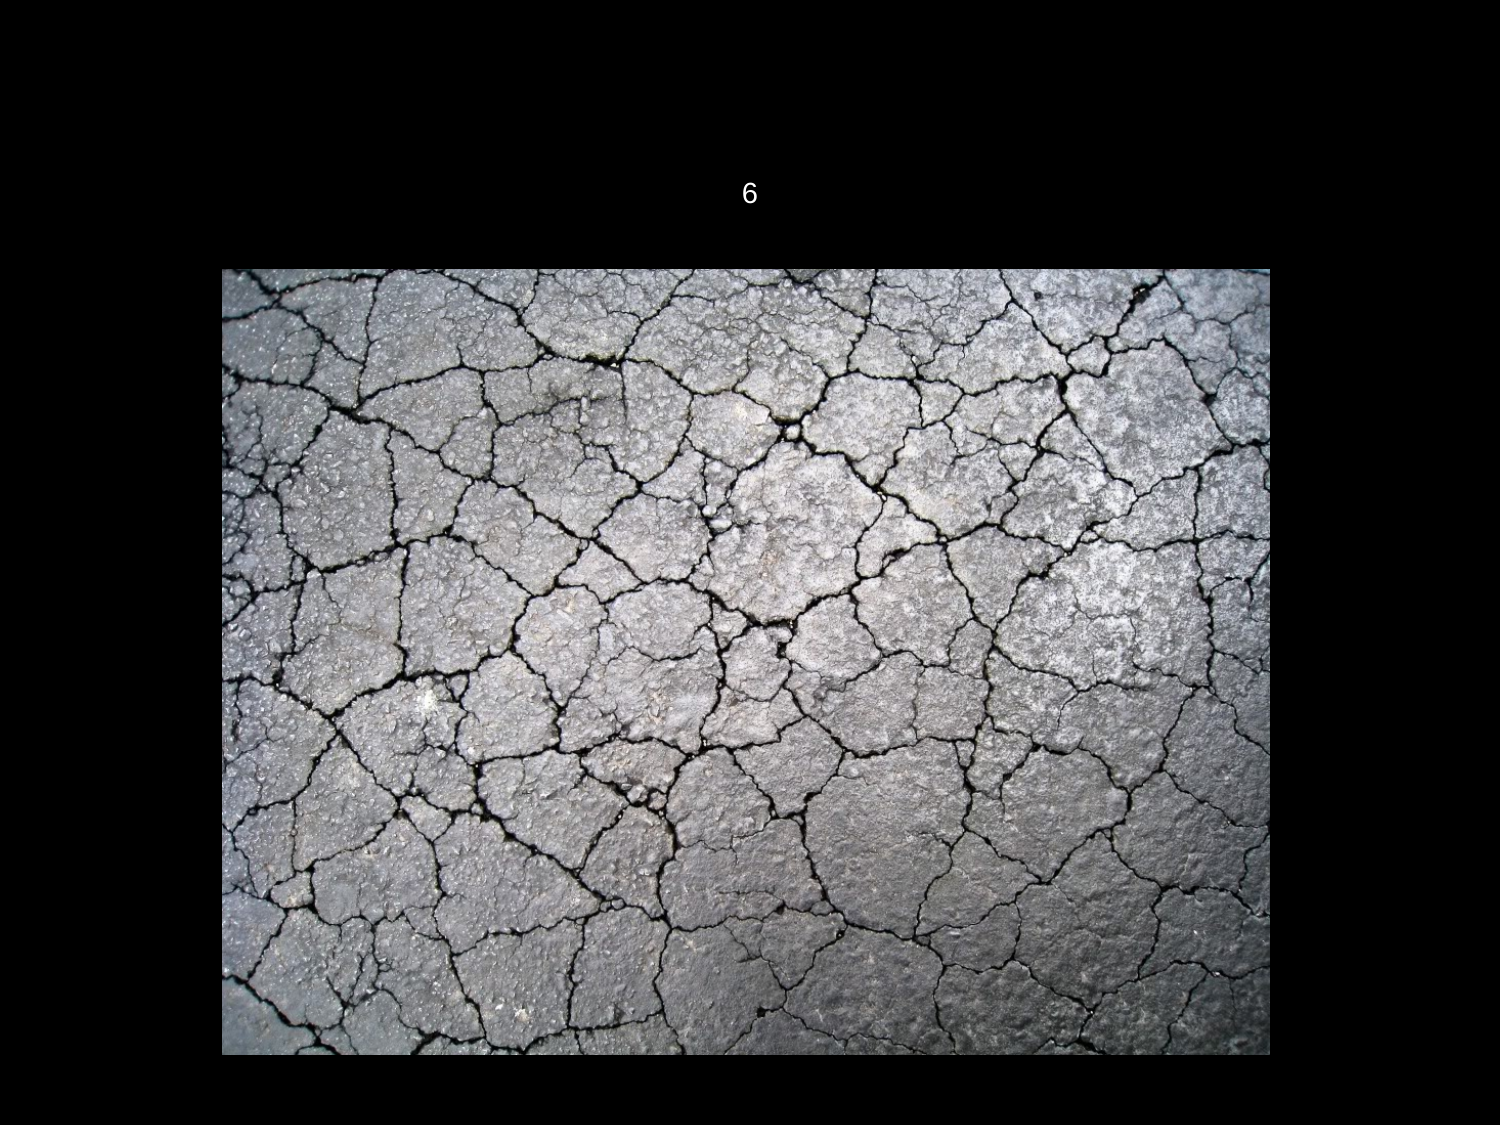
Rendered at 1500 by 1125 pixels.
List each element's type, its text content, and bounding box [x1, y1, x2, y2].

picture [222, 269, 1270, 1055]
title 6 [75, 45, 1425, 233]
